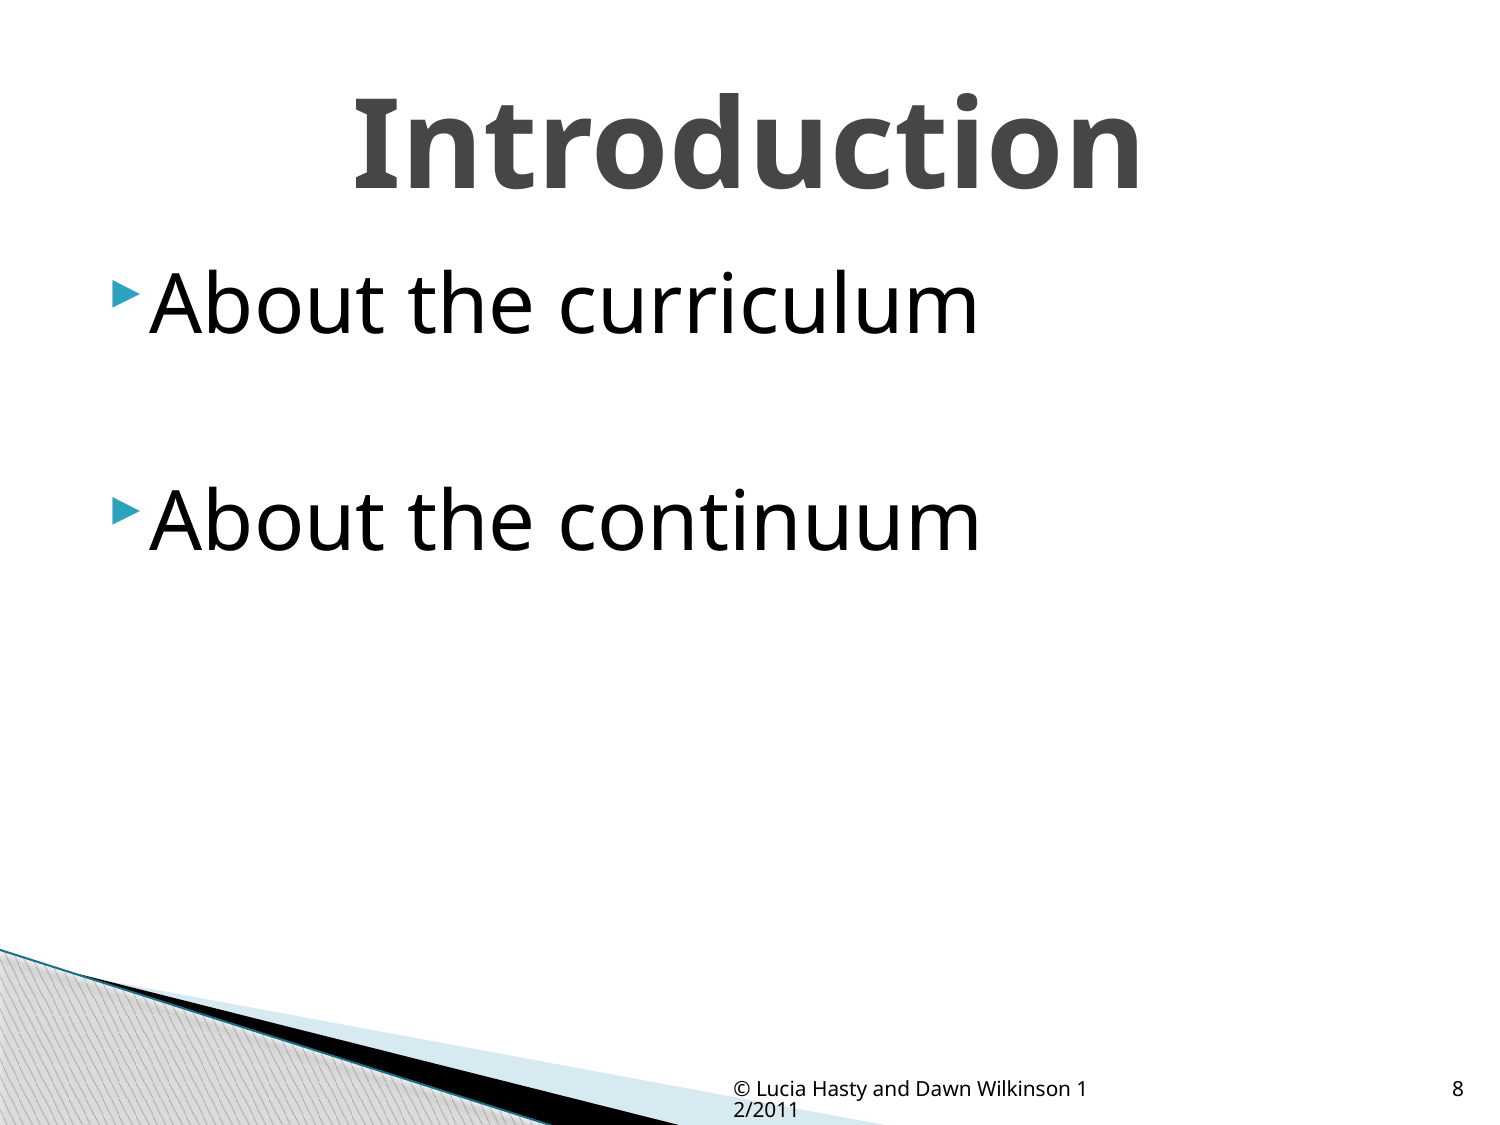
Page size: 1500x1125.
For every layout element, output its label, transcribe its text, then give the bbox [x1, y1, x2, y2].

title Introduction [75, 45, 1425, 233]
list About the curriculum About the continuum [75, 243, 1425, 986]
slide_number 8 [1418, 1051, 1479, 1112]
footer © Lucia Hasty and Dawn Wilkinson 12/2011 [718, 1051, 1105, 1112]
